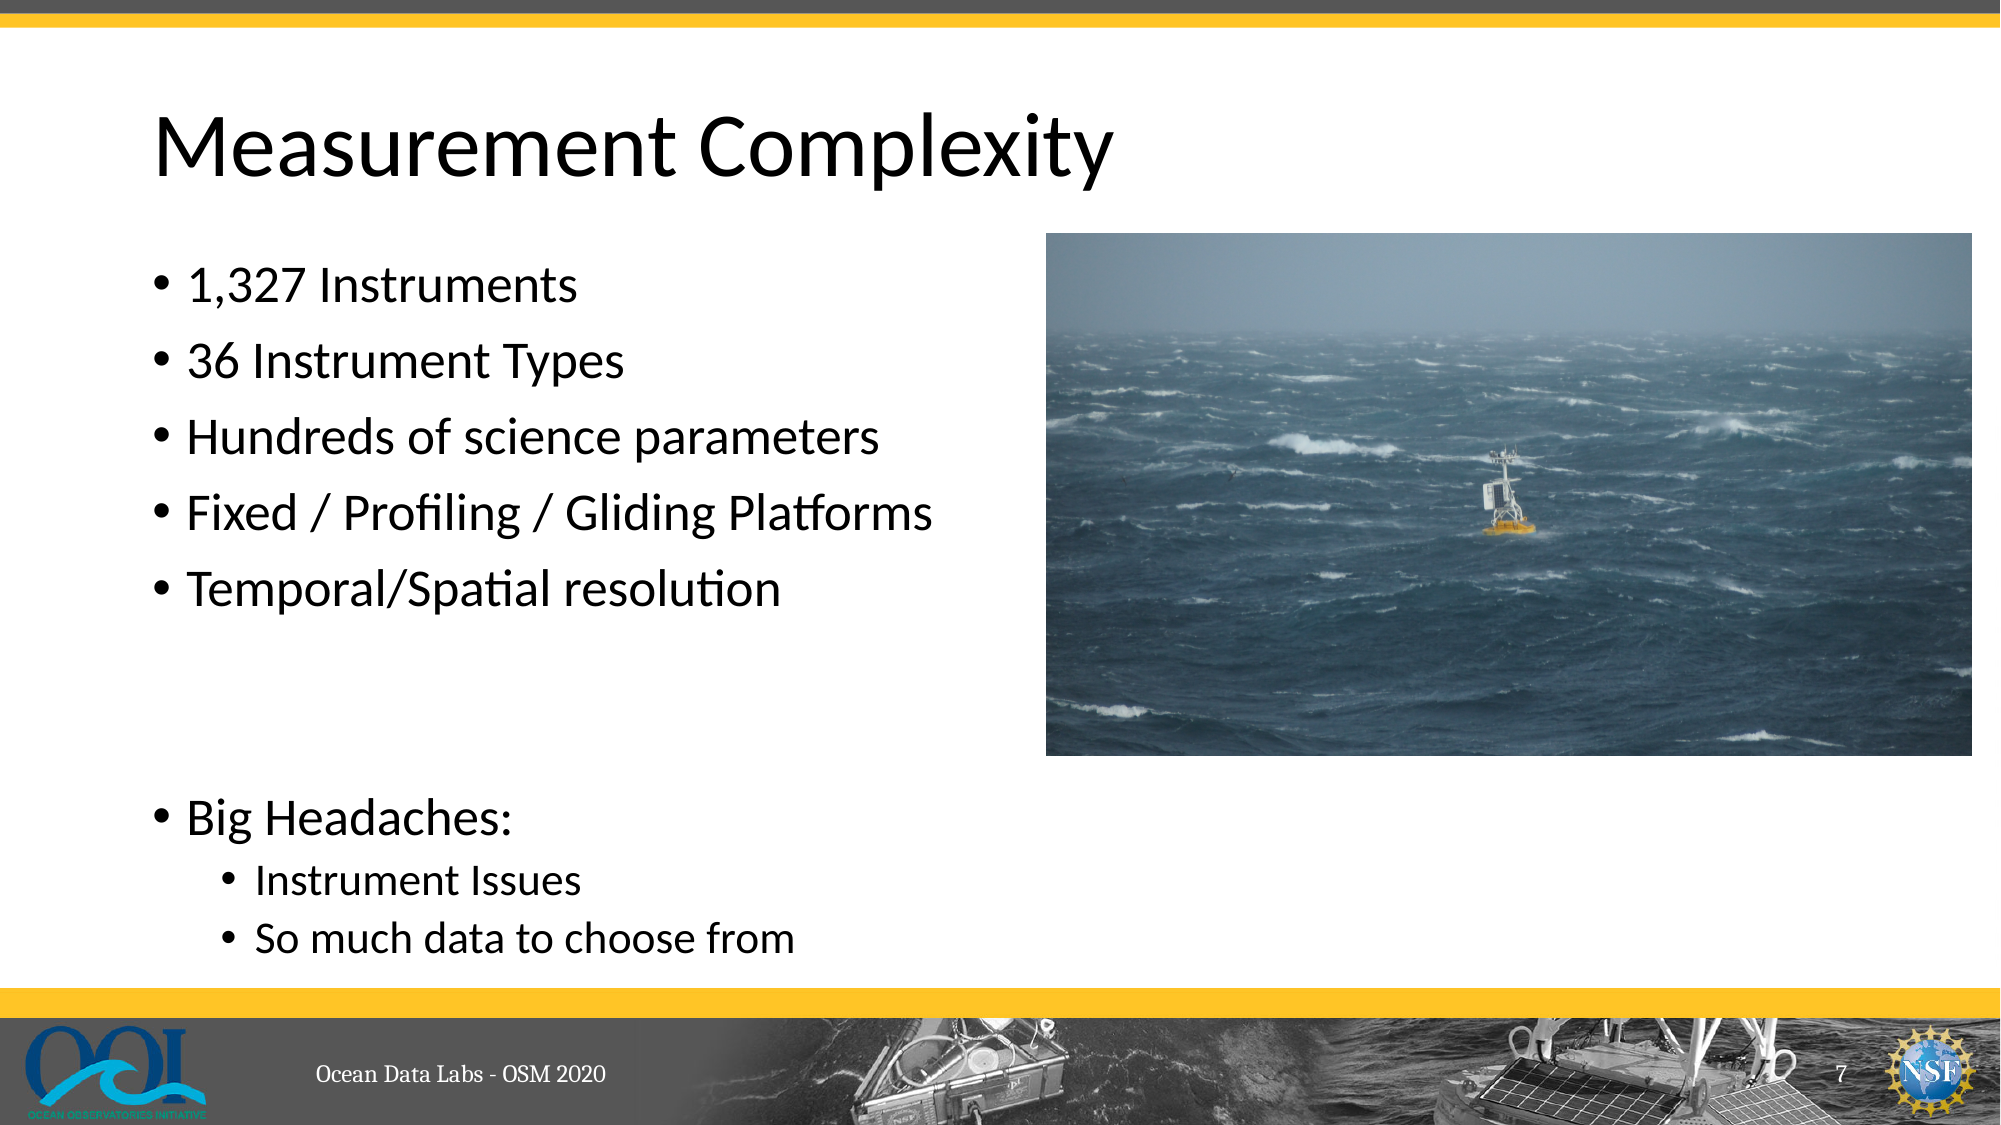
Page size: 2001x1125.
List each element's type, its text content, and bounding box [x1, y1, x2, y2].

list 1,327 Instruments 36 Instrument Types Hundreds of science parameters Fixed / Profiling / Gliding Platforms Temporal/Spatial resolution Big Headaches: Instrument Issues So much data to choose from [137, 249, 1863, 978]
slide_number 7 [1412, 1042, 1863, 1103]
footer Ocean Data Labs - OSM 2020 [221, 1042, 702, 1103]
title Measurement Complexity [137, 59, 1863, 234]
picture [0, 0, 2001, 1125]
